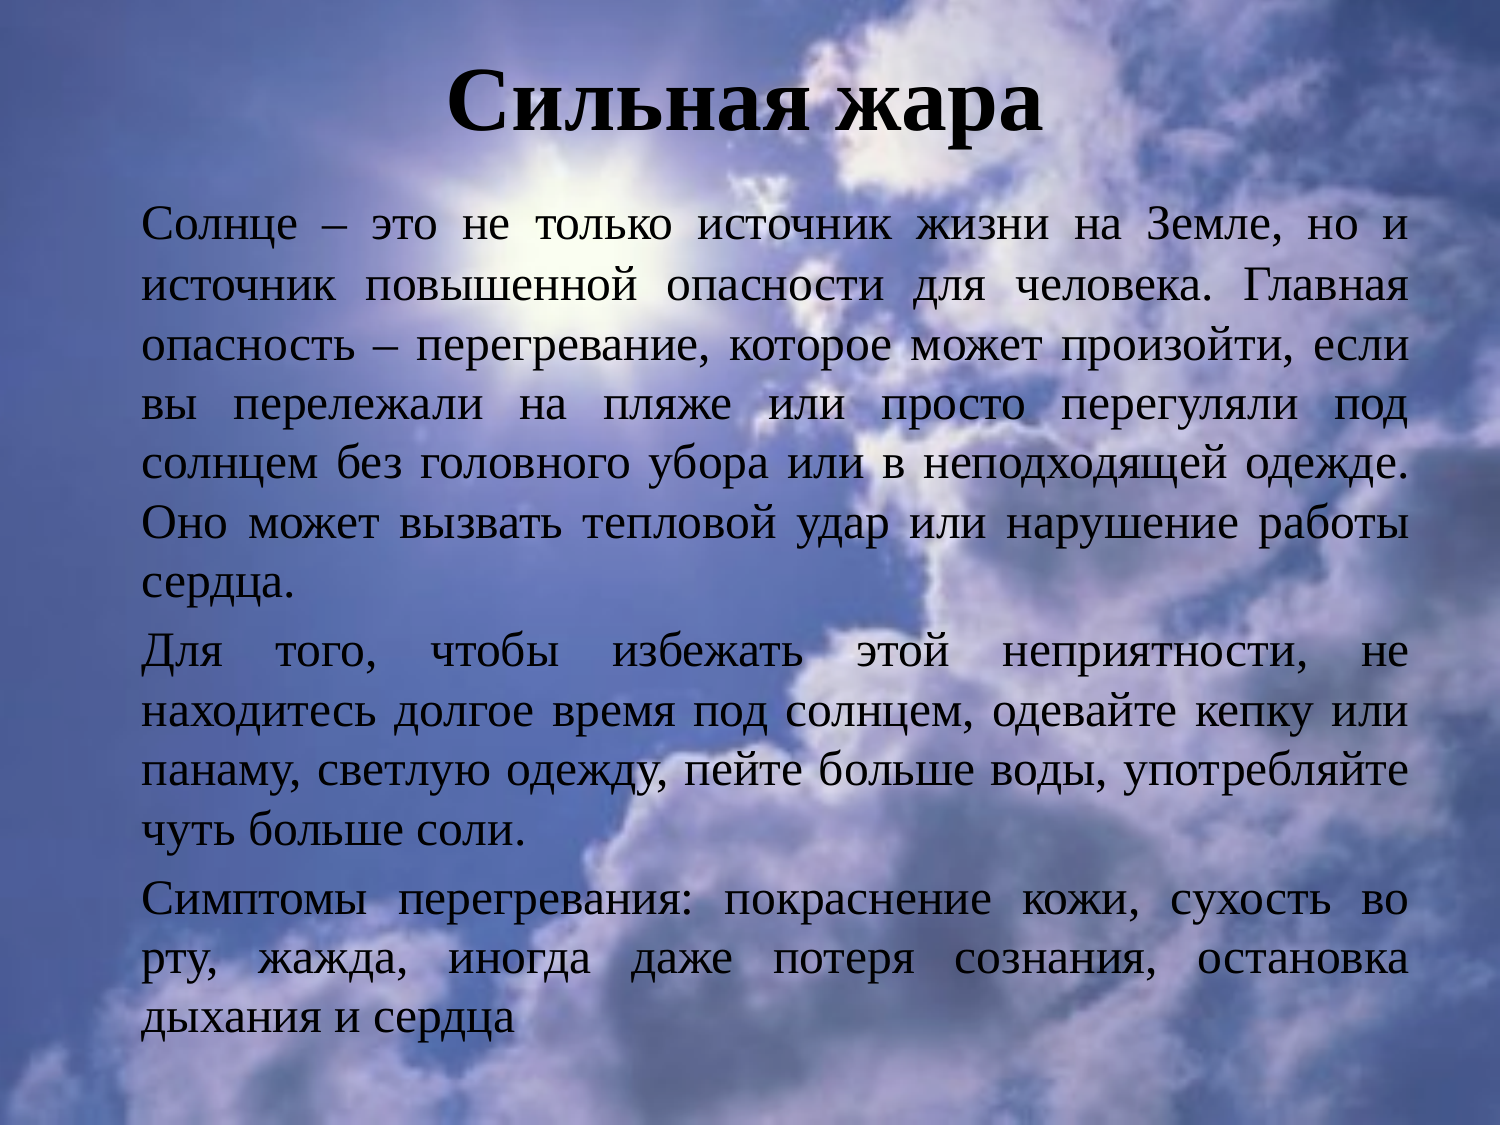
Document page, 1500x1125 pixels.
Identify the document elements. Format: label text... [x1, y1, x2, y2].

text_box Ни в коем случае нельзя тушить водой включенные в сеть электроприборы и горящие провода! [0, 0, 1500, 1125]
list Солнце – это не только источник жизни на Земле, но и источник повышенной опасности для человека. Главная опасность – перегревание, которое может произойти, если вы перележали на пляже или просто перегуляли под солнцем без головного убора или в неподходящей одежде. Оно может вызвать тепловой удар или нарушение работы сердца. Для того, чтобы избежать этой неприятности, не находитесь долгое время под солнцем, одевайте кепку или панаму, светлую одежду, пейте больше воды, употребляйте чуть больше соли. Симптомы перегревания: покраснение кожи, сухость во рту, жажда, иногда даже потеря сознания, остановка дыхания и сердца [75, 175, 1425, 1055]
title Сильная жара [70, 0, 1421, 188]
